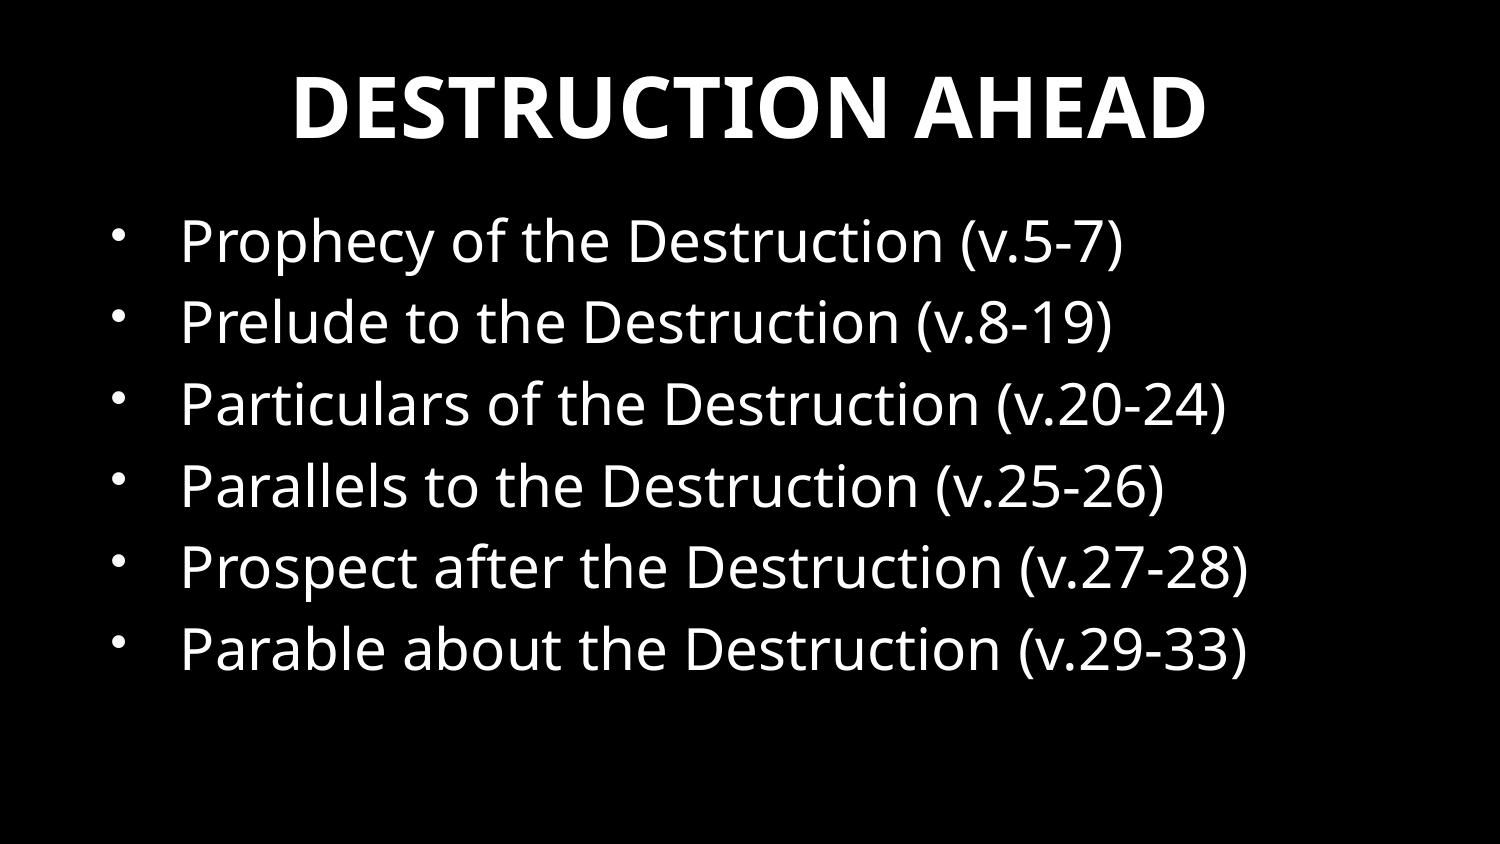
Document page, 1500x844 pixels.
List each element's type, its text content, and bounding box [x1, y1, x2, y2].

title DESTRUCTION AHEAD [75, 33, 1425, 175]
list Prophecy of the Destruction (v.5-7) Prelude to the Destruction (v.8-19) Particulars of the Destruction (v.20-24) Parallels to the Destruction (v.25-26) Prospect after the Destruction (v.27-28) Parable about the Destruction (v.29-33) [75, 196, 1425, 777]
